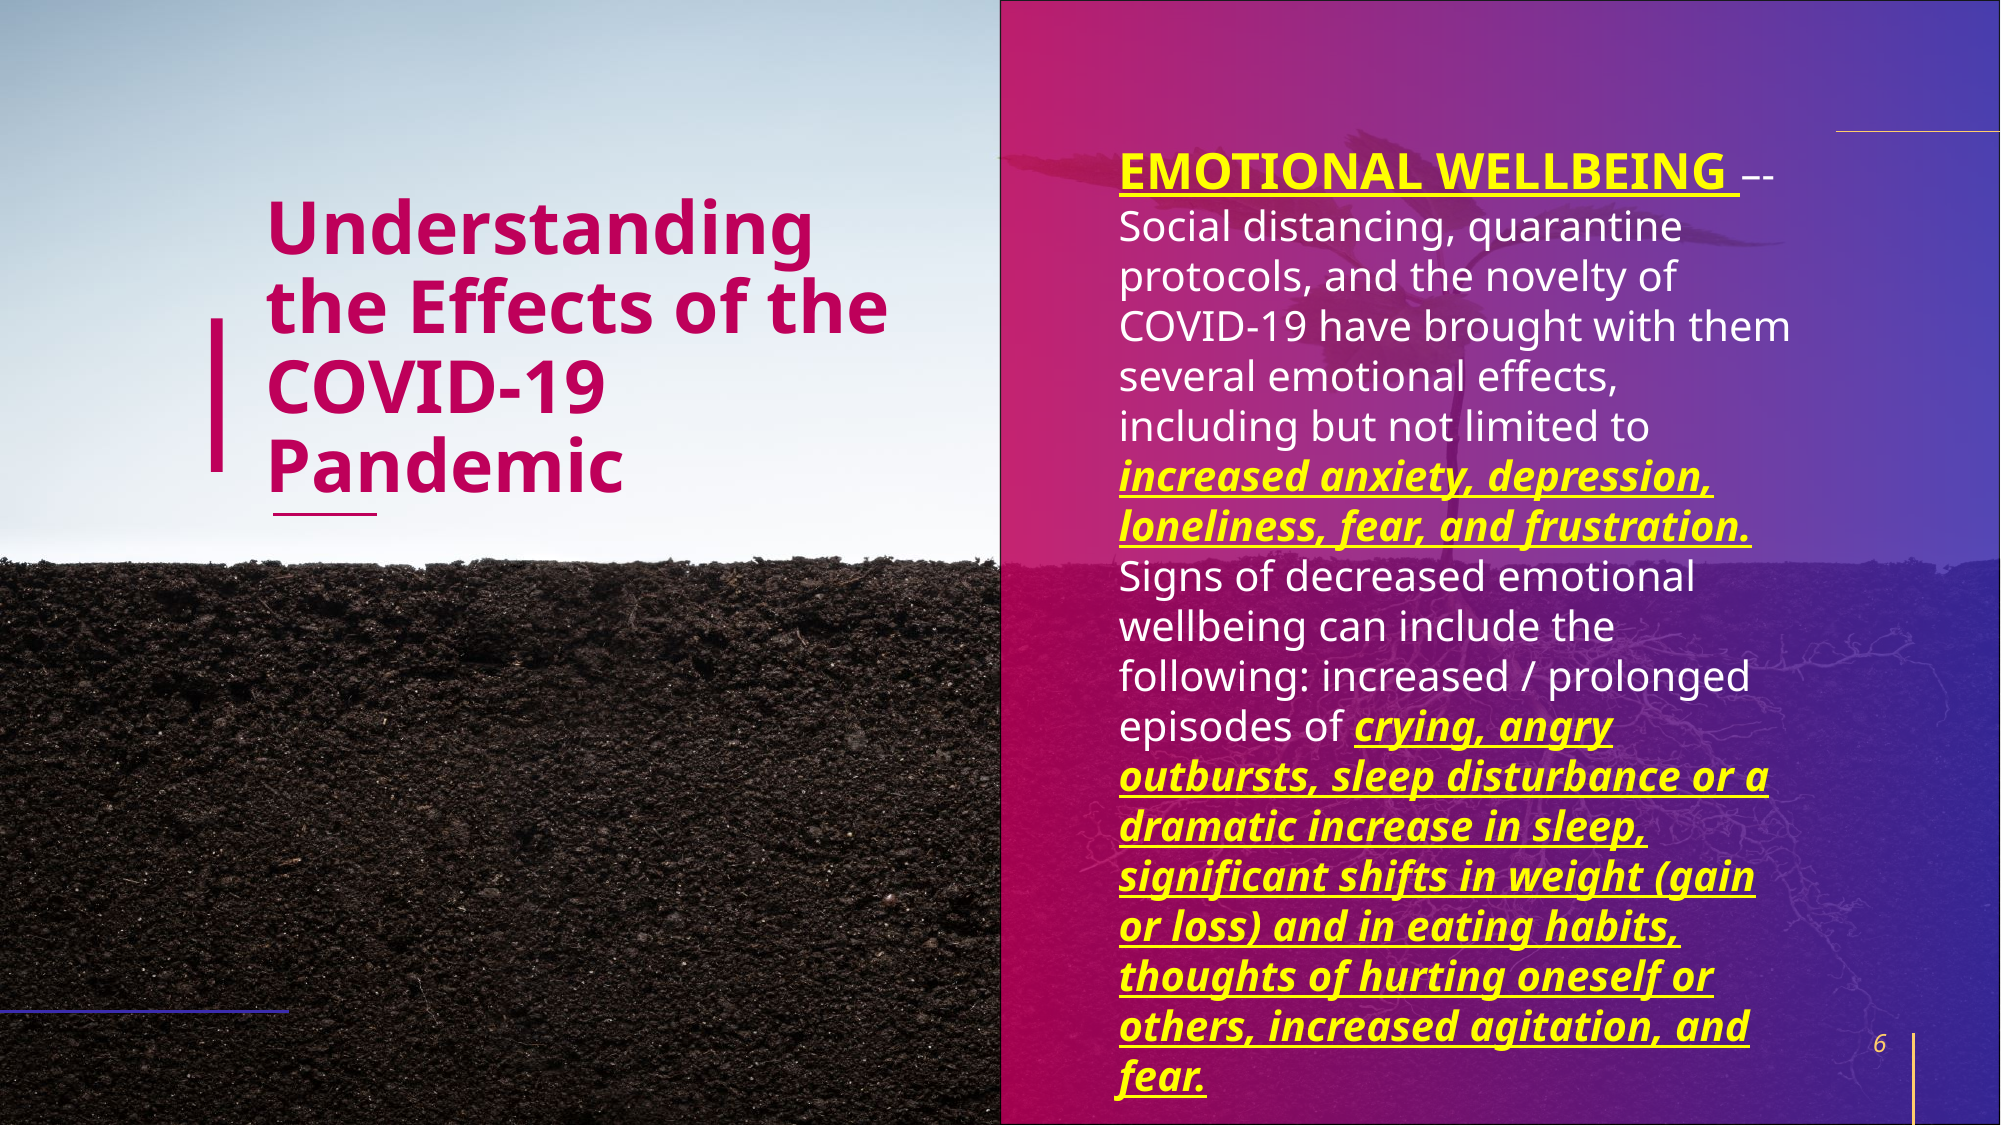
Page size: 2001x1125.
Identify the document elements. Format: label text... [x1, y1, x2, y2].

title Understanding the Effects of the COVID-19 Pandemic [250, 183, 931, 517]
list EMOTIONAL WELLBEING –- Social distancing, quarantine protocols, and the novelty of COVID-19 have brought with them several emotional effects, including but not limited to increased anxiety, depression, loneliness, fear, and frustration. Signs of decreased emotional wellbeing can include the following: increased / prolonged episodes of crying, angry outbursts, sleep disturbance or a dramatic increase in sleep, significant shifts in weight (gain or loss) and in eating habits, thoughts of hurting oneself or others, increased agitation, and fear. [1103, 132, 1820, 971]
picture [0, 0, 999, 1125]
slide_number 6 [1451, 1015, 1902, 1075]
